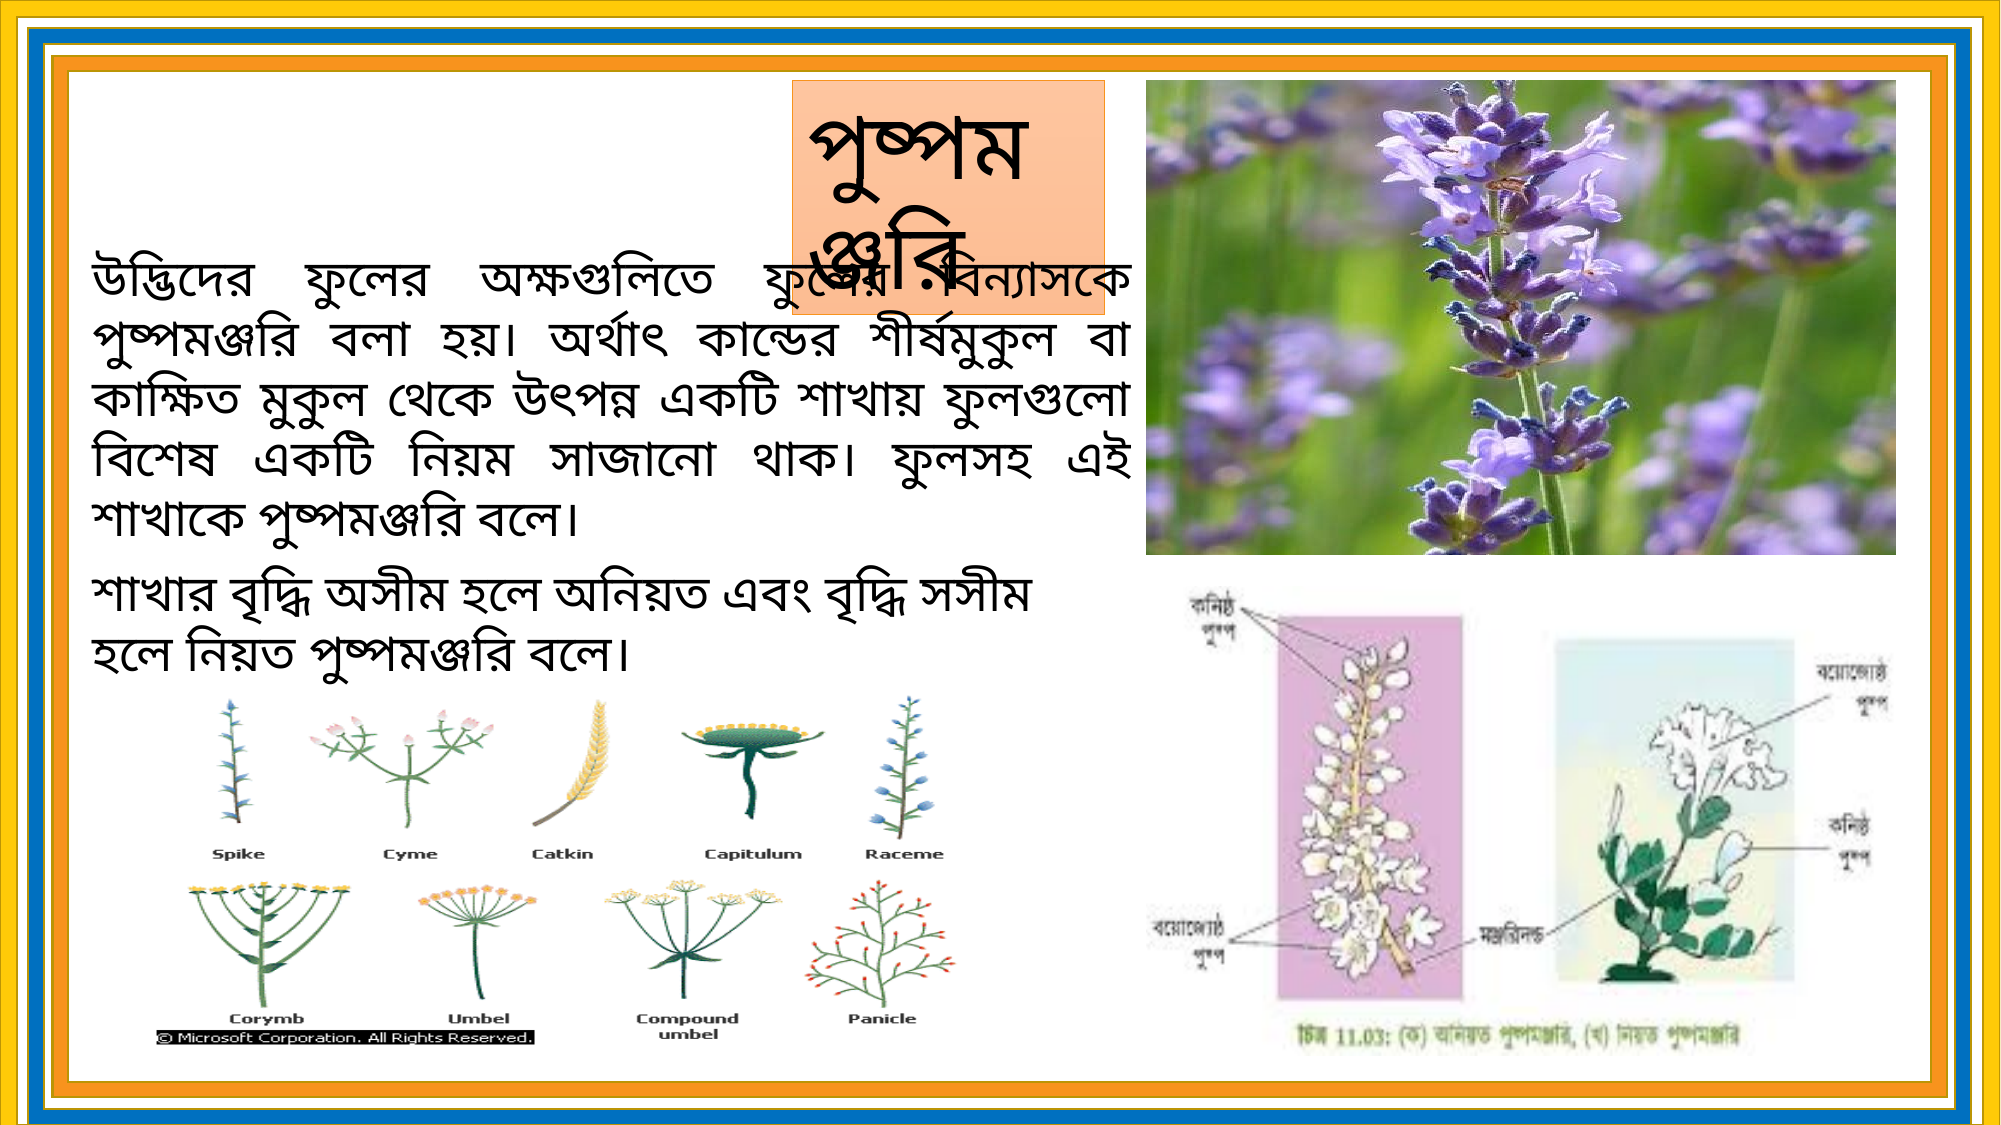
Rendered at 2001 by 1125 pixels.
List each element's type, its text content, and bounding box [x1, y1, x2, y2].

text_box উদ্ভিদের ফুলের অক্ষগুলিতে ফুলের বিন্যাসকে পুষ্পমঞ্জরি বলা হয়। অর্থাৎ কান্ডের শীর্ষমুকুল বা কাক্ষিত মুকুল থেকে উৎপন্ন একটি শাখায় ফুলগুলো বিশেষ একটি নিয়ম সাজানো থাক। ফুলসহ এই শাখাকে পুষ্পমঞ্জরি বলে। [78, 238, 1145, 554]
text_box শাখার বৃদ্ধি অসীম হলে অনিয়ত এবং বৃদ্ধি সসীম হলে নিয়ত পুষ্পমঞ্জরি বলে। [78, 554, 1105, 690]
text_box পুষ্পমঞ্জরি [792, 80, 1105, 238]
picture [1145, 80, 1896, 555]
picture [1145, 586, 1896, 1056]
picture [145, 684, 1000, 1049]
